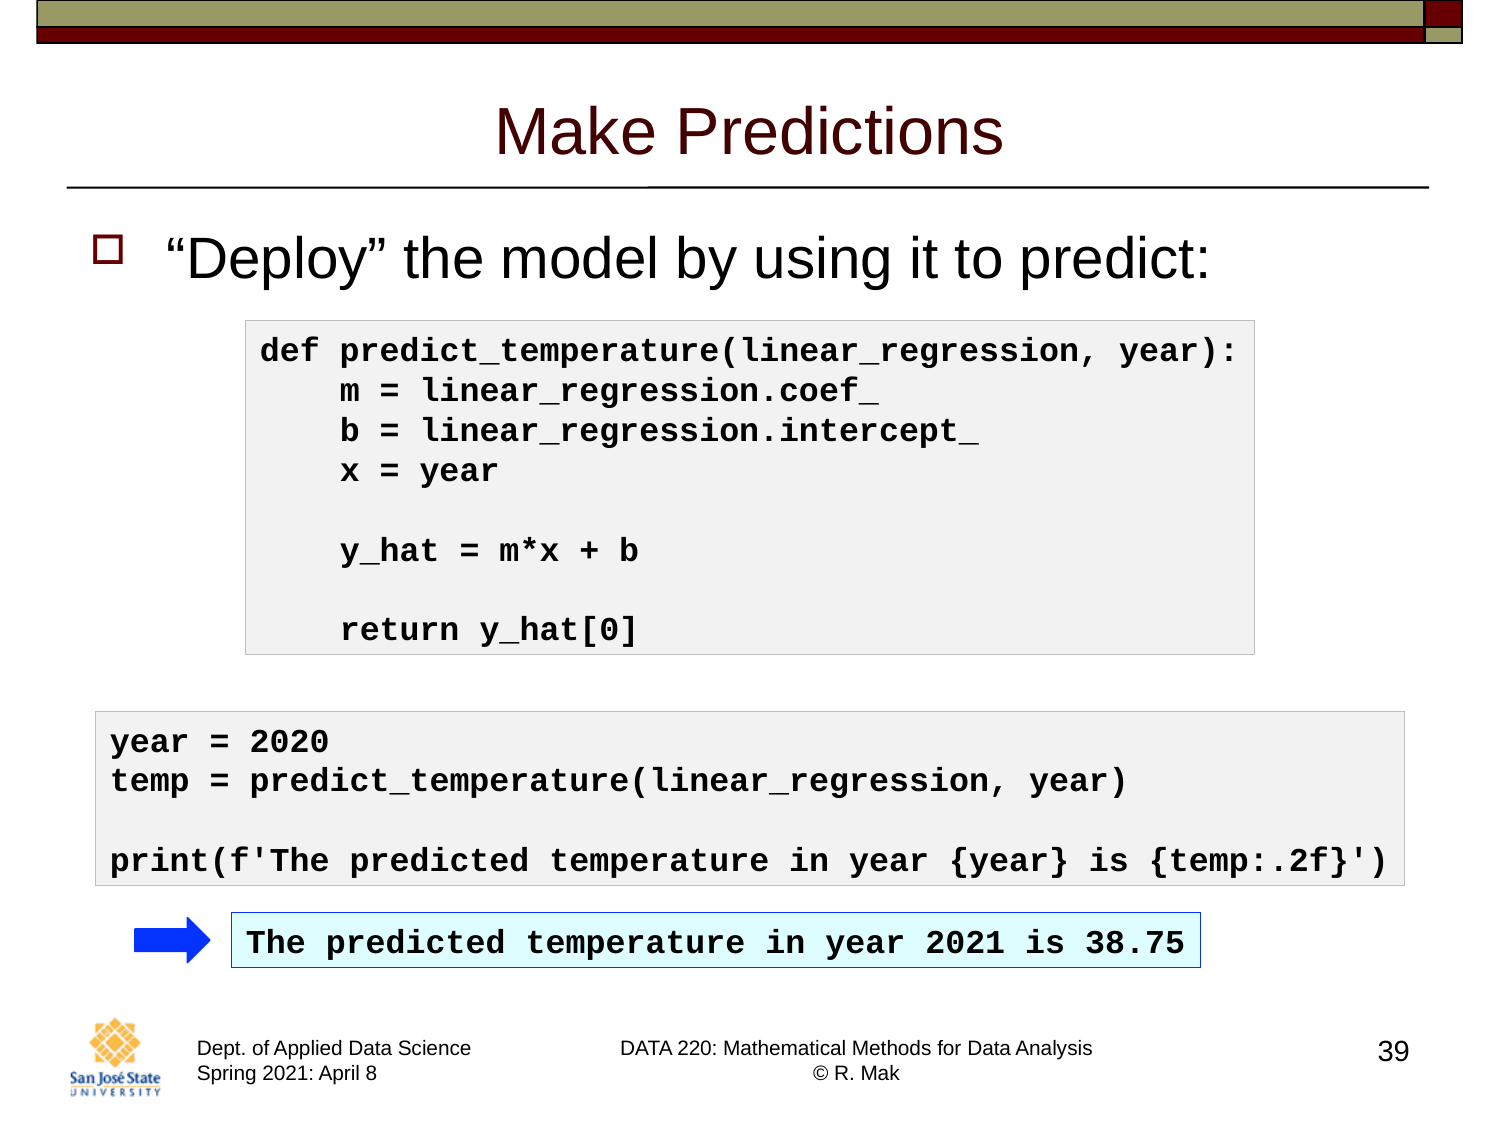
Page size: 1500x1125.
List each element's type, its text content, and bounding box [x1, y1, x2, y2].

text_box The predicted temperature in year 2021 is 38.75 [231, 912, 1201, 968]
text_box [134, 917, 210, 963]
slide_number 39 [1305, 1025, 1425, 1100]
list “Deploy” the model by using it to predict: [75, 212, 1425, 308]
text_box year = 2020 temp = predict_temperature(linear_regression, year) print(f'The predicted temperature in year {year} is {temp:.2f}') [95, 711, 1405, 886]
picture [60, 1012, 166, 1112]
text_box def predict_temperature(linear_regression, year): m = linear_regression.coef_ b = linear_regression.intercept_ x = year y_hat = m*x + b return y_hat[0] [245, 320, 1255, 655]
title Make Predictions [75, 67, 1425, 175]
